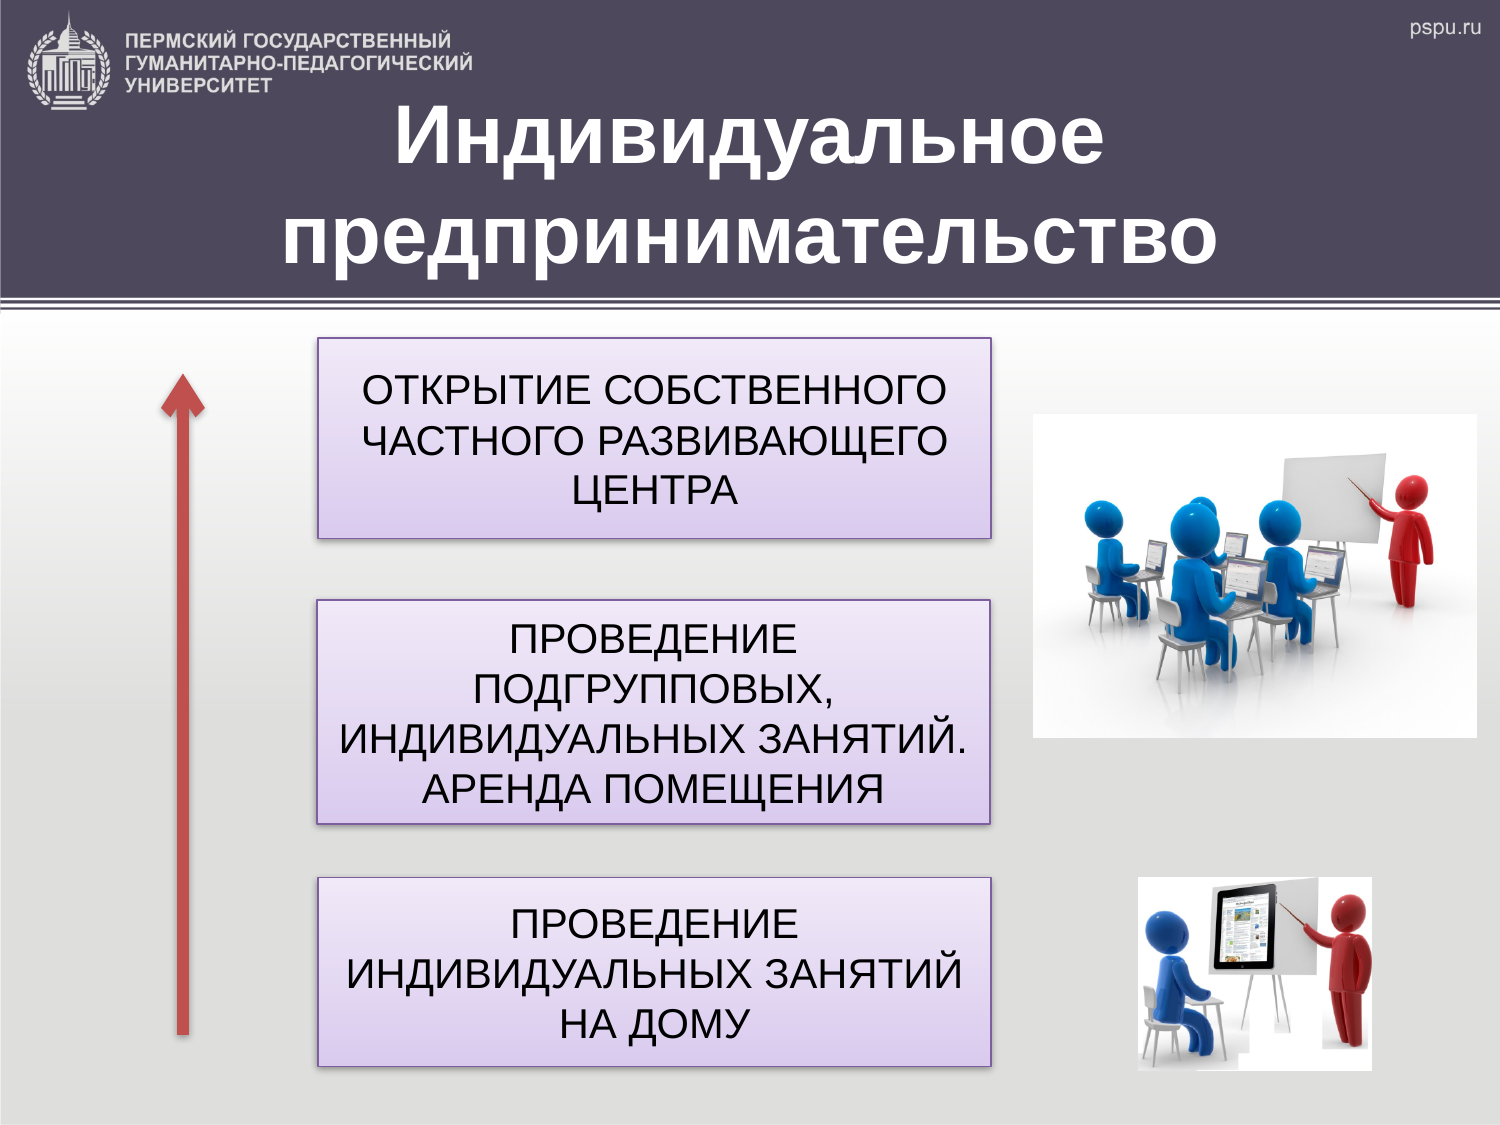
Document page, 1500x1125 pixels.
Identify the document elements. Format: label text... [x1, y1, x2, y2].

title Индивидуальное предпринимательство [0, 86, 1500, 274]
text_box ПРОВЕДЕНИЕ ИНДИВИДУАЛЬНЫХ ЗАНЯТИЙ НА ДОМУ [317, 877, 992, 1067]
text_box ОТКРЫТИЕ СОБСТВЕННОГО ЧАСТНОГО РАЗВИВАЮЩЕГО ЦЕНТРА [317, 337, 992, 539]
text_box ПРОВЕДЕНИЕ ПОДГРУППОВЫХ, ИНДИВИДУАЛЬНЫХ ЗАНЯТИЙ. АРЕНДА ПОМЕЩЕНИЯ [316, 599, 991, 825]
picture [0, 274, 1500, 1125]
picture [0, 0, 1500, 86]
